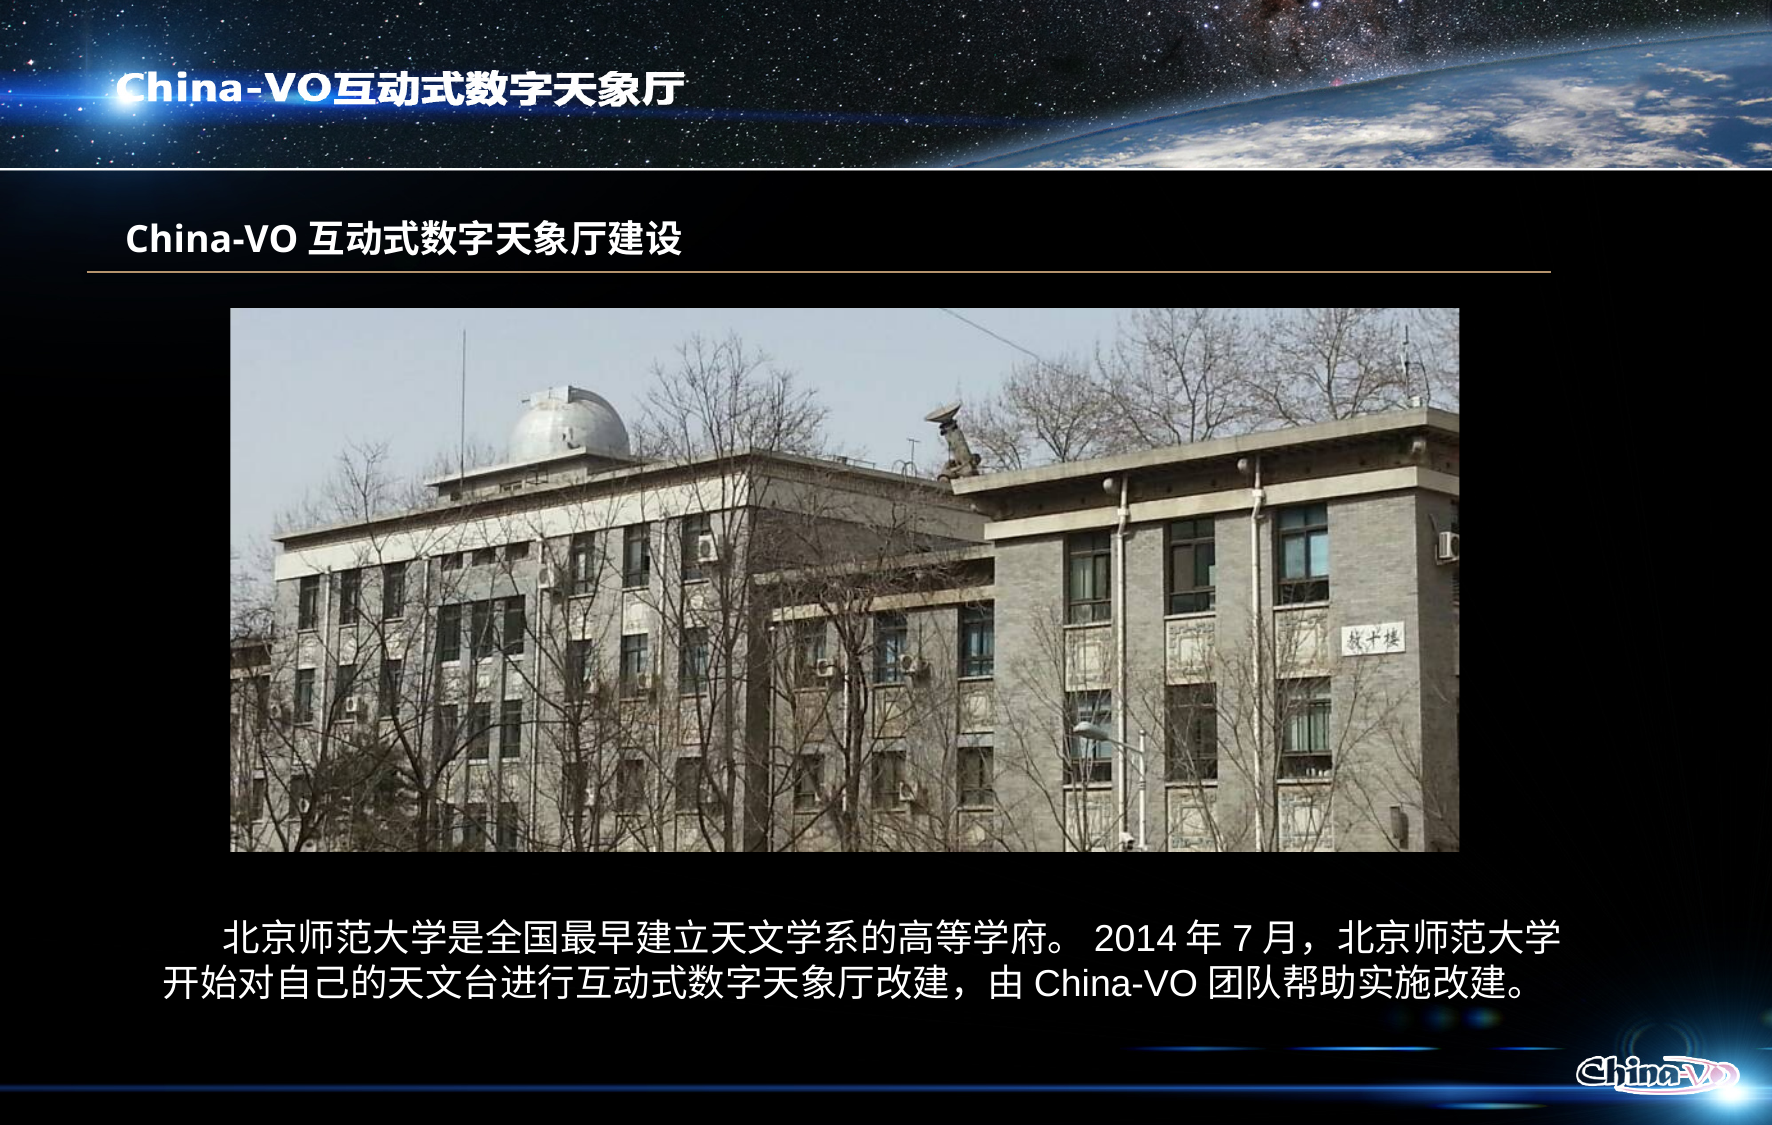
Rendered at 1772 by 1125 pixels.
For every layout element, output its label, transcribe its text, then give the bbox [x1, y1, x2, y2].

text_box 北京师范大学是全国最早建立天文学系的高等学府。2014年7月，北京师范大学开始对自己的天文台进行互动式数字天象厅改建，由China-VO团队帮助实施改建。 [147, 906, 1583, 1012]
picture [0, 0, 1772, 1125]
text_box China-VO互动式数字天象厅建设 [110, 207, 701, 268]
